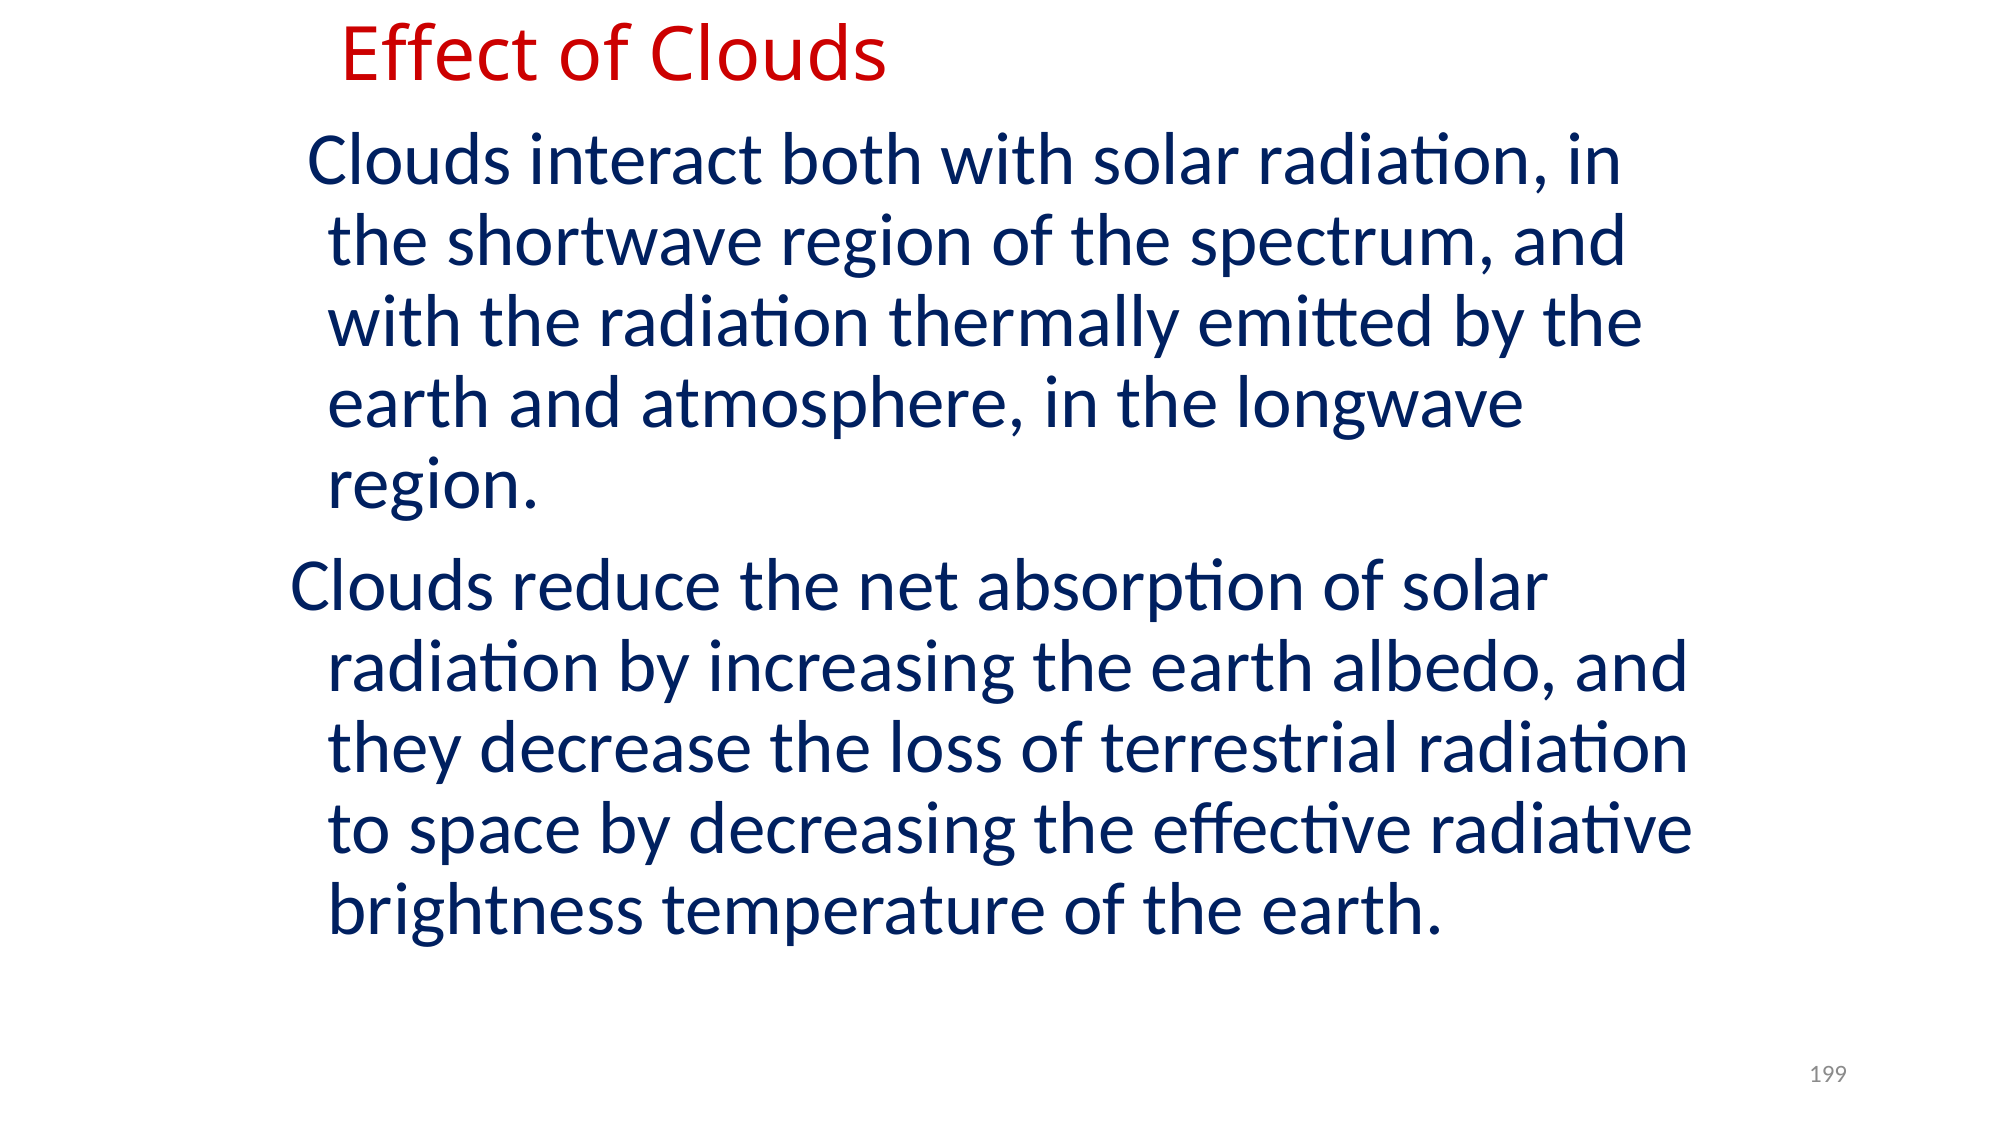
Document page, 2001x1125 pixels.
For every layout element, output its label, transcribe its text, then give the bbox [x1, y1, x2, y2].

list Clouds interact both with solar radiation, in the shortwave region of the spectrum, and with the radiation thermally emitted by the earth and atmosphere, in the longwave region. Clouds reduce the net absorption of solar radiation by increasing the earth albedo, and they decrease the loss of terrestrial radiation to space by decreasing the effective radiative brightness temperature of the earth. [275, 112, 1725, 1125]
title Effect of Clouds [324, 0, 1675, 112]
slide_number 199 [1412, 1042, 1863, 1103]
